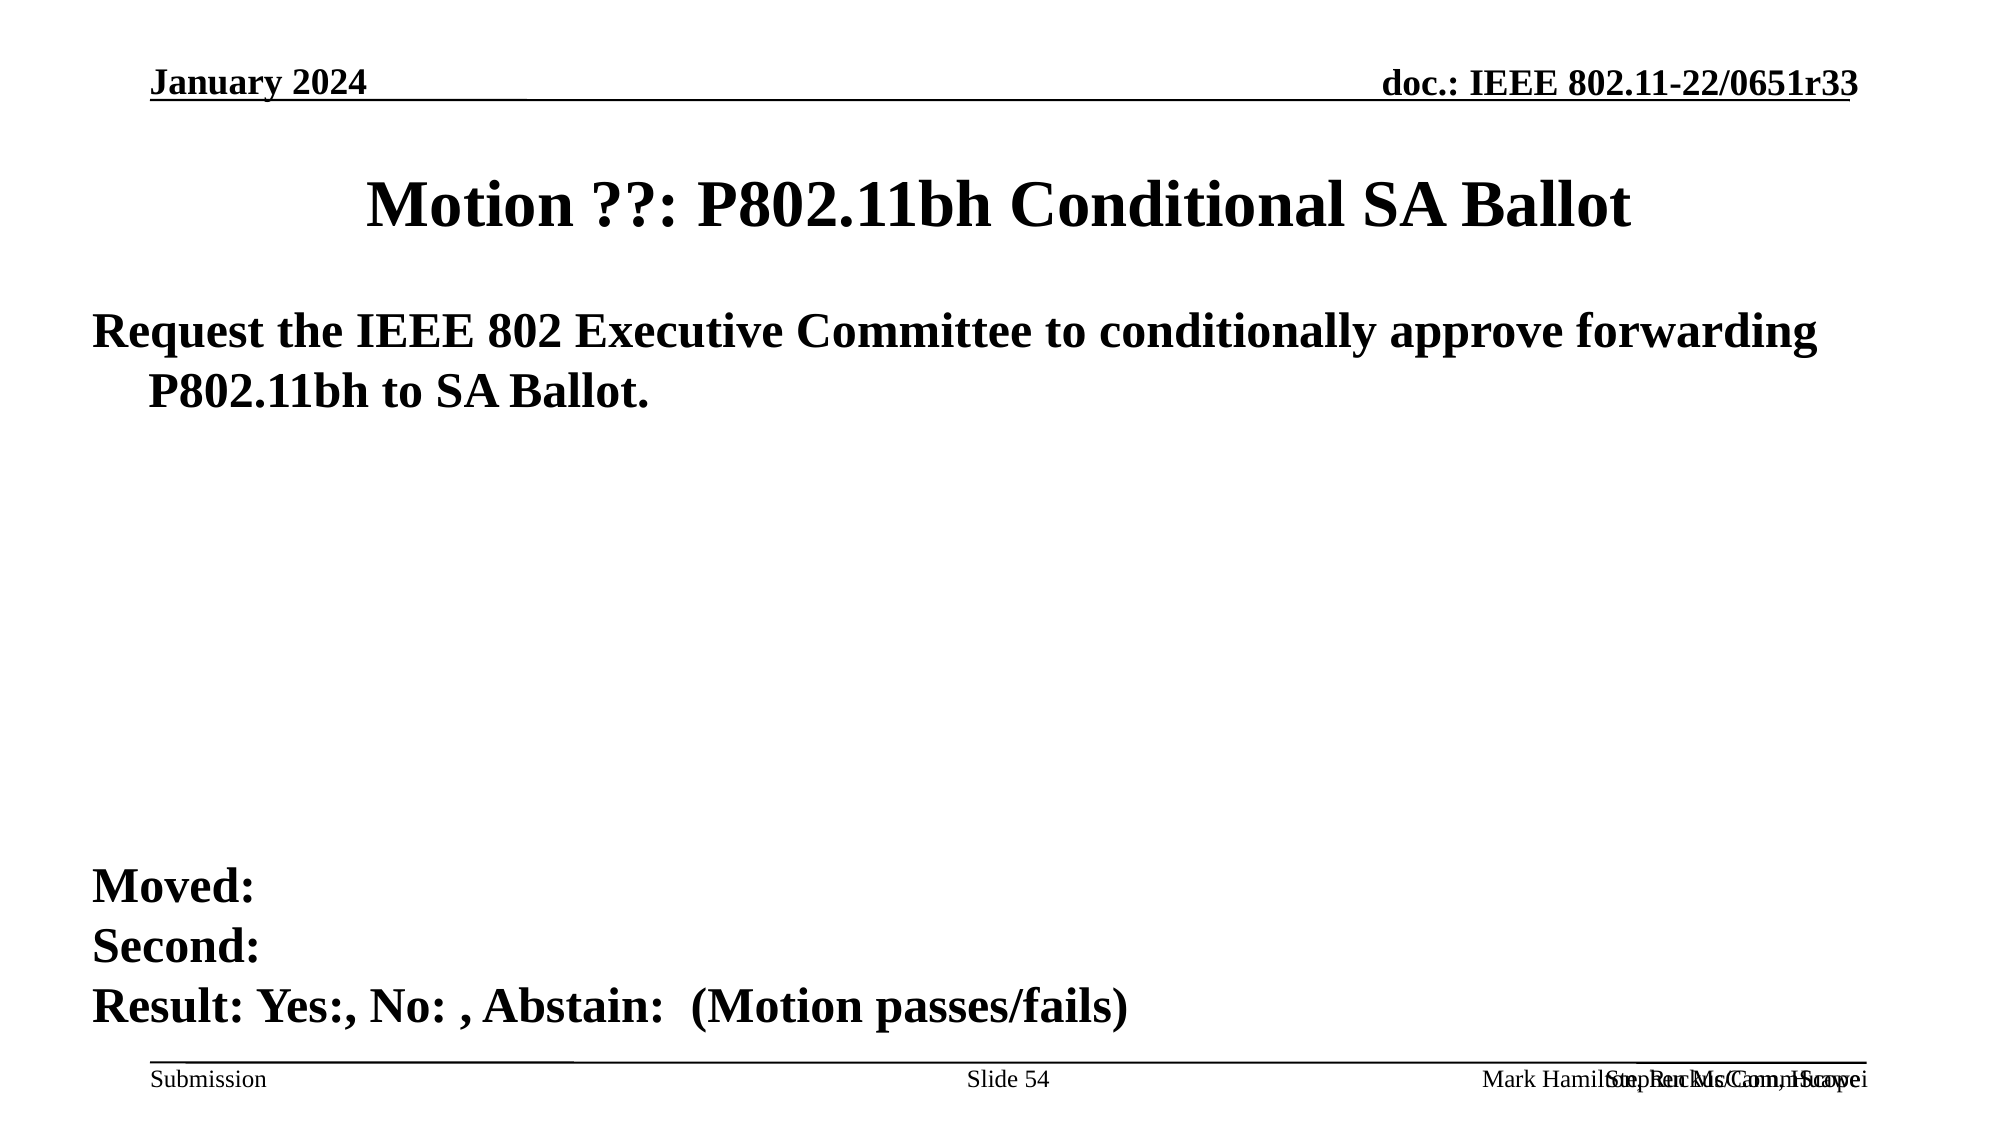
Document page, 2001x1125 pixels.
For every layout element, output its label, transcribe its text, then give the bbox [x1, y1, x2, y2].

title Motion ??: P802.11bh Conditional SA Ballot [149, 112, 1850, 288]
footer Stephen McCann, Huawei [1171, 1062, 1869, 1092]
list Request the IEEE 802 Executive Committee to conditionally approve forwarding P802.11bh to SA Ballot. Moved: Second: Result: Yes:, No: , Abstain: (Motion passes/fails) [76, 289, 1940, 1063]
slide_number Slide 54 [950, 1061, 1067, 1123]
